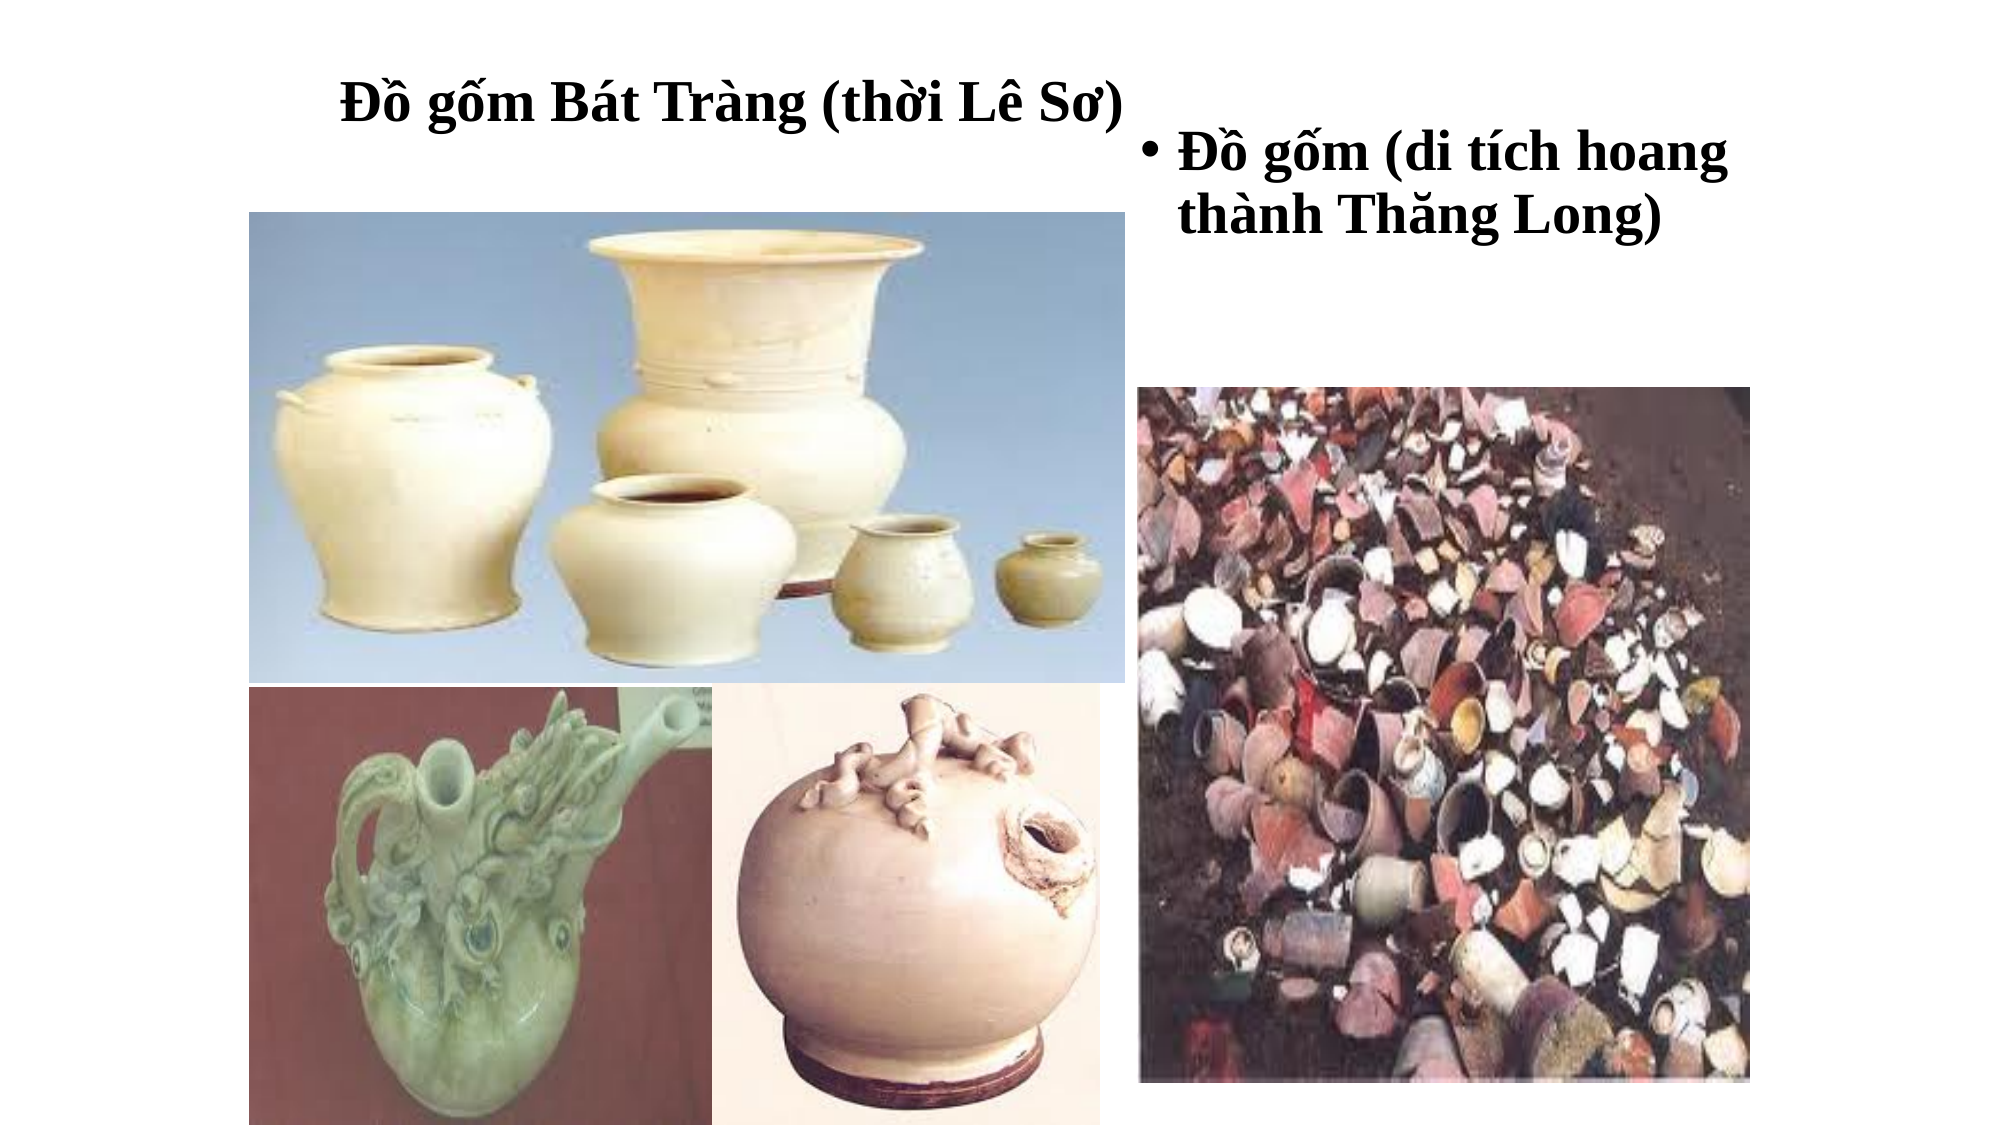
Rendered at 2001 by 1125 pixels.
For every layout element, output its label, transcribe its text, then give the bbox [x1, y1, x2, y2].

picture [249, 212, 1125, 1125]
picture [1137, 387, 1750, 1083]
list Đồ gốm (di tích hoang thành Thăng Long) [1125, 112, 1750, 855]
title Đồ gốm Bát Tràng (thời Lê Sơ) [324, 37, 1175, 168]
